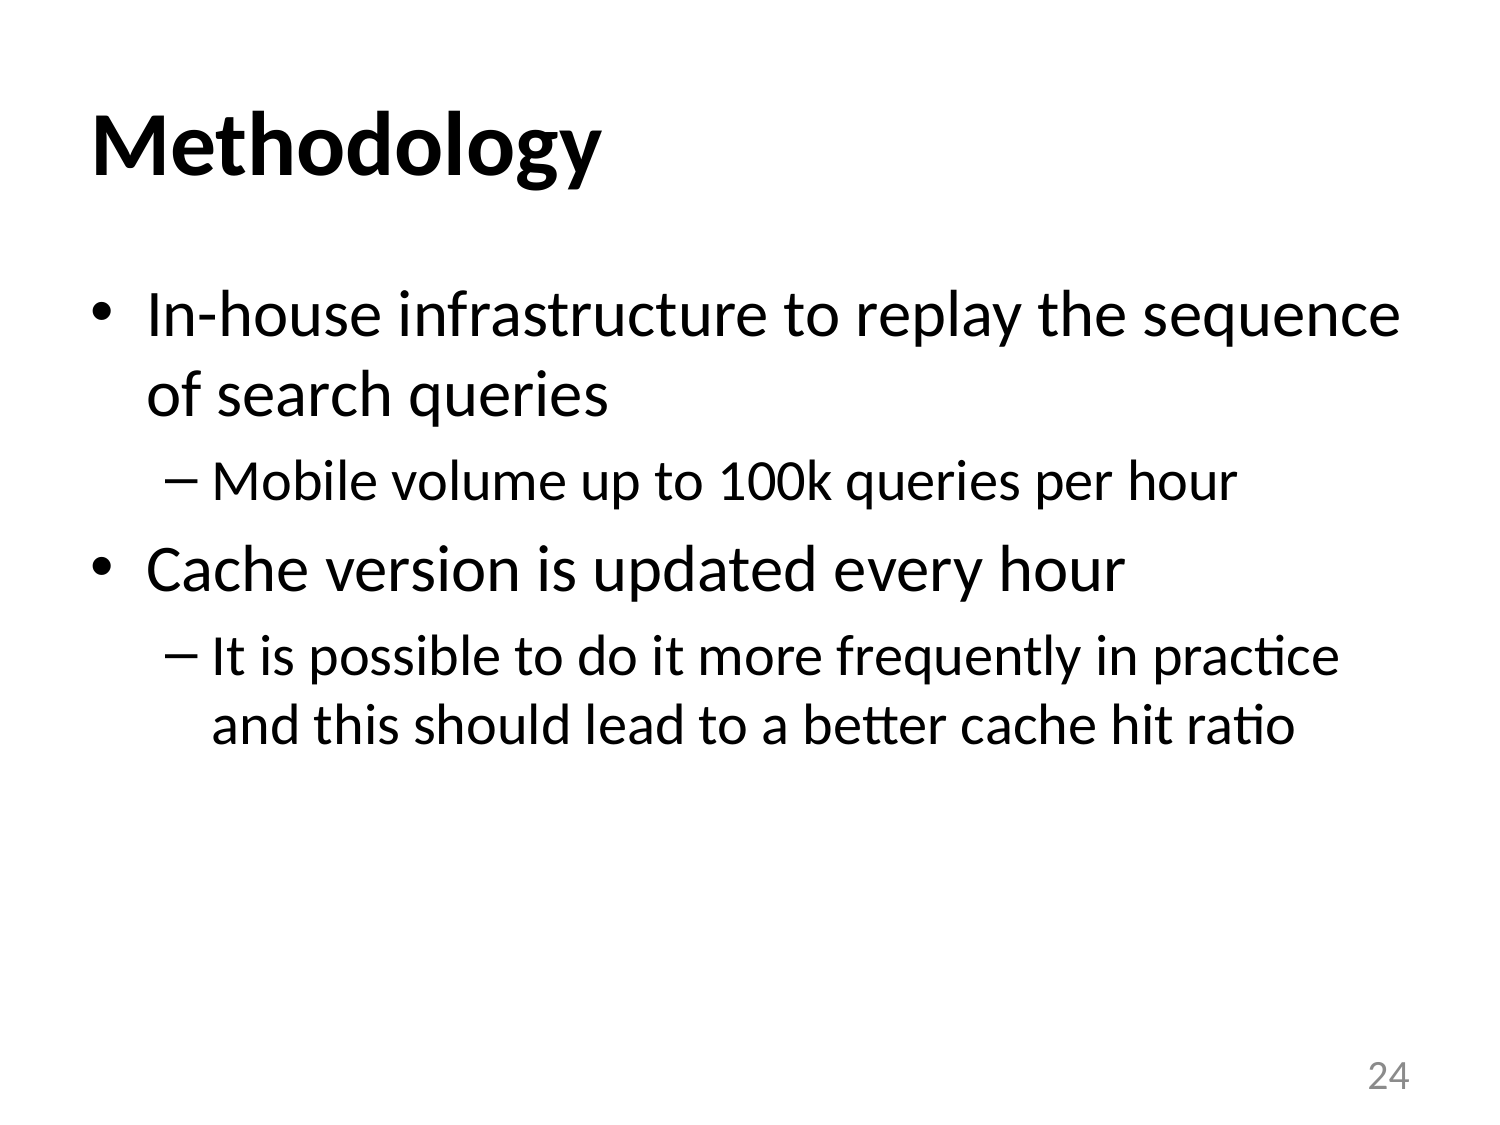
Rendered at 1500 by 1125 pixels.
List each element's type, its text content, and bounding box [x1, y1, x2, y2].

title Methodology [75, 45, 1425, 233]
slide_number 24 [1074, 1042, 1425, 1103]
list In-house infrastructure to replay the sequence of search queries Mobile volume up to 100k queries per hour Cache version is updated every hour It is possible to do it more frequently in practice and this should lead to a better cache hit ratio [75, 262, 1425, 1005]
